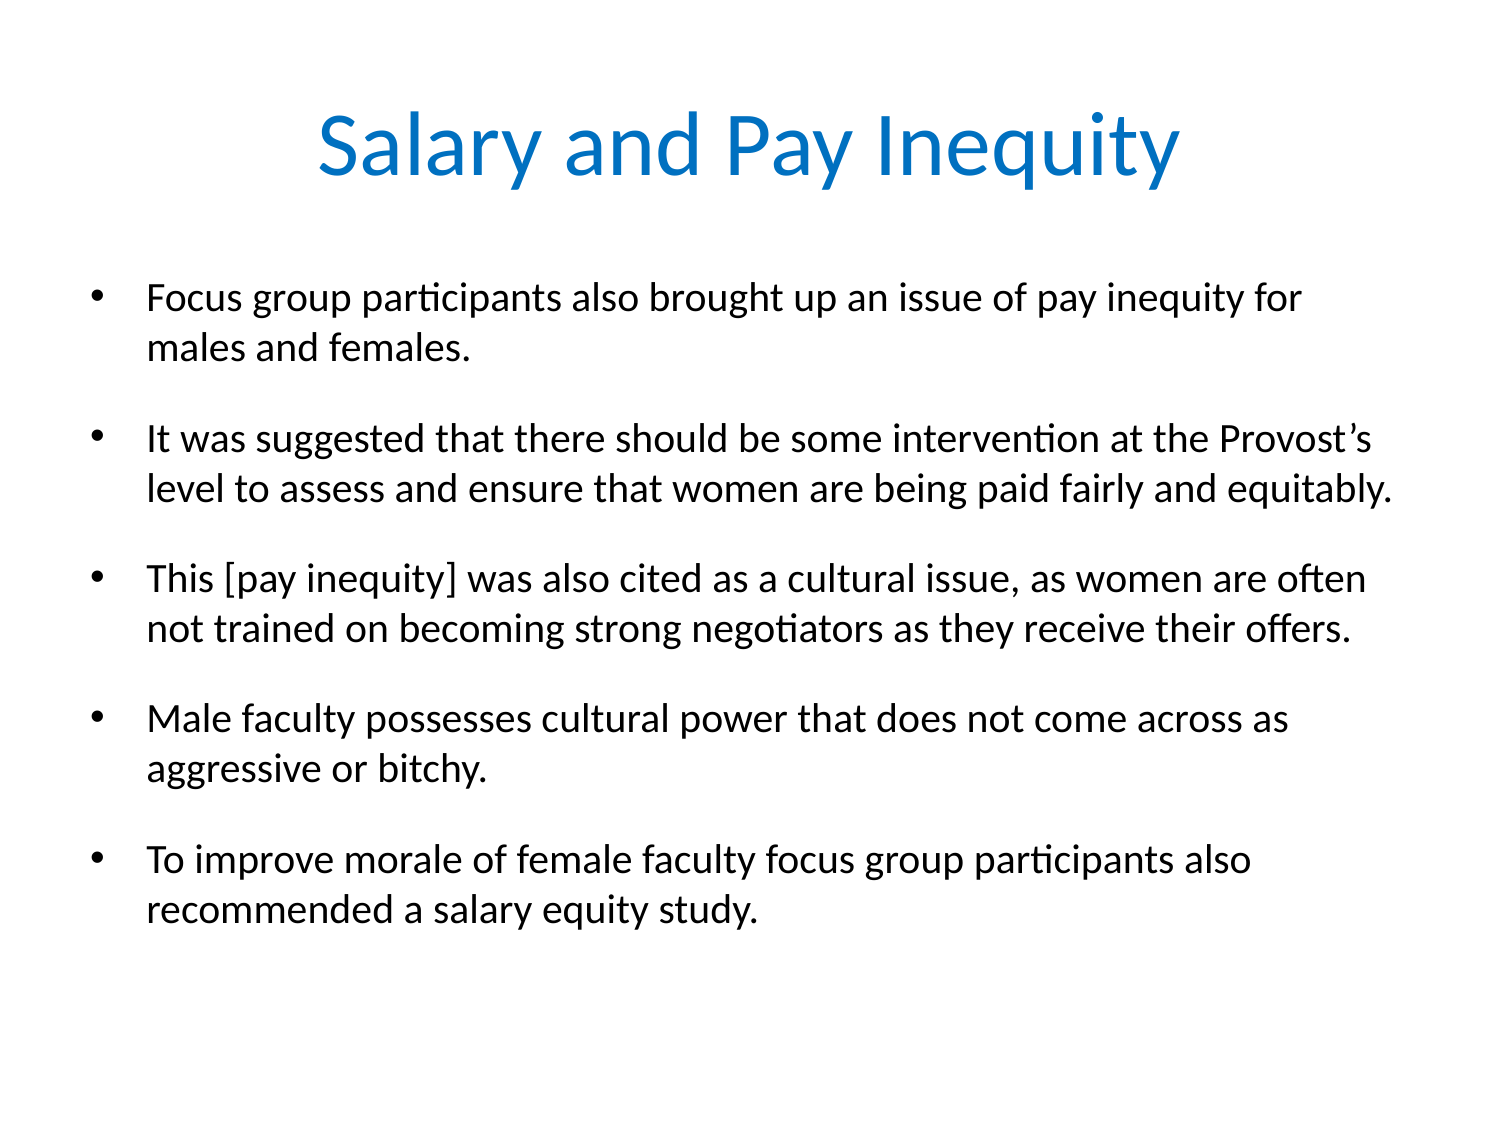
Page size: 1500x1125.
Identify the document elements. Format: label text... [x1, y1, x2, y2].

list Focus group participants also brought up an issue of pay inequity for males and females. It was suggested that there should be some intervention at the Provost’s level to assess and ensure that women are being paid fairly and equitably. This [pay inequity] was also cited as a cultural issue, as women are often not trained on becoming strong negotiators as they receive their offers. Male faculty possesses cultural power that does not come across as aggressive or bitchy. To improve morale of female faculty focus group participants also recommended a salary equity study. [75, 262, 1425, 1005]
title Salary and Pay Inequity [75, 45, 1425, 233]
